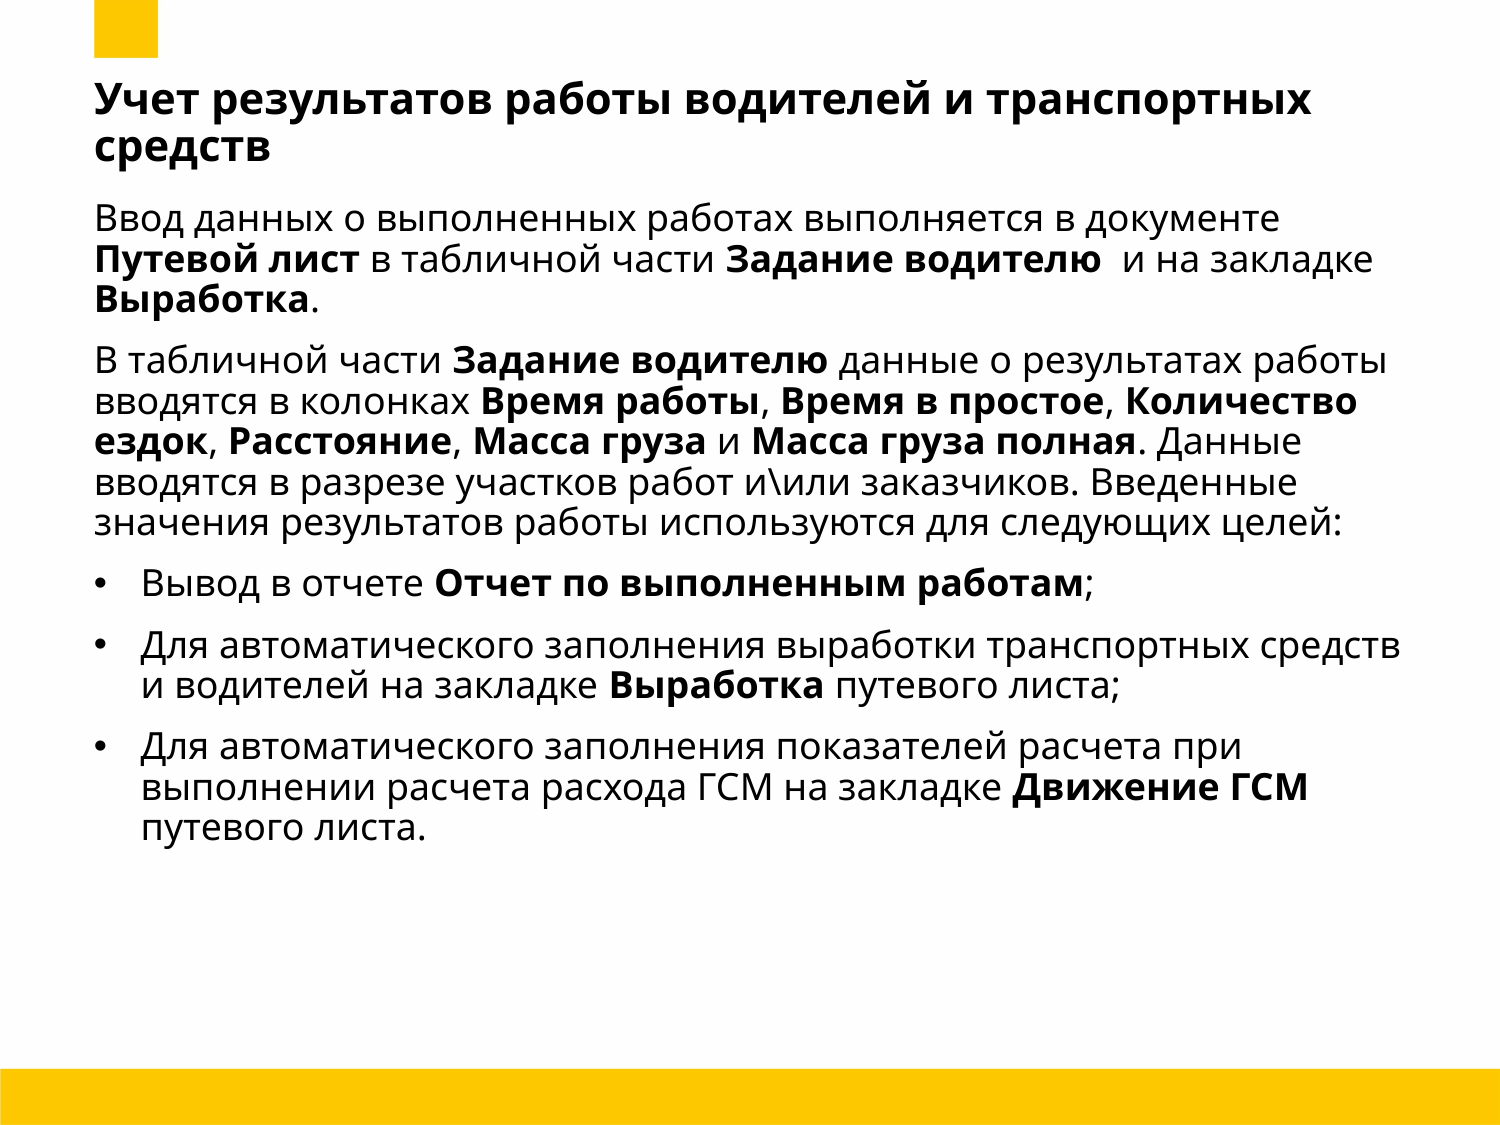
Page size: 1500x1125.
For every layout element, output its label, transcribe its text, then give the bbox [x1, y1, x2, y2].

picture [0, 0, 1500, 1125]
subtitle Ввод данных о выполненных работах выполняется в документе Путевой лист в табличной части Задание водителю и на закладке Выработка. В табличной части Задание водителю данные о результатах работы вводятся в колонках Время работы, Время в простое, Количество ездок, Расстояние, Масса груза и Масса груза полная. Данные вводятся в разрезе участков работ и\или заказчиков. Введенные значения результатов работы используются для следующих целей: Вывод в отчете Отчет по выполненным работам; Для автоматического заполнения выработки транспортных средств и водителей на закладке Выработка путевого листа; Для автоматического заполнения показателей расчета при выполнении расчета расхода ГСМ на закладке Движение ГСМ путевого листа. [78, 191, 1427, 1033]
title Учет результатов работы водителей и транспортных средств [78, 69, 1427, 180]
